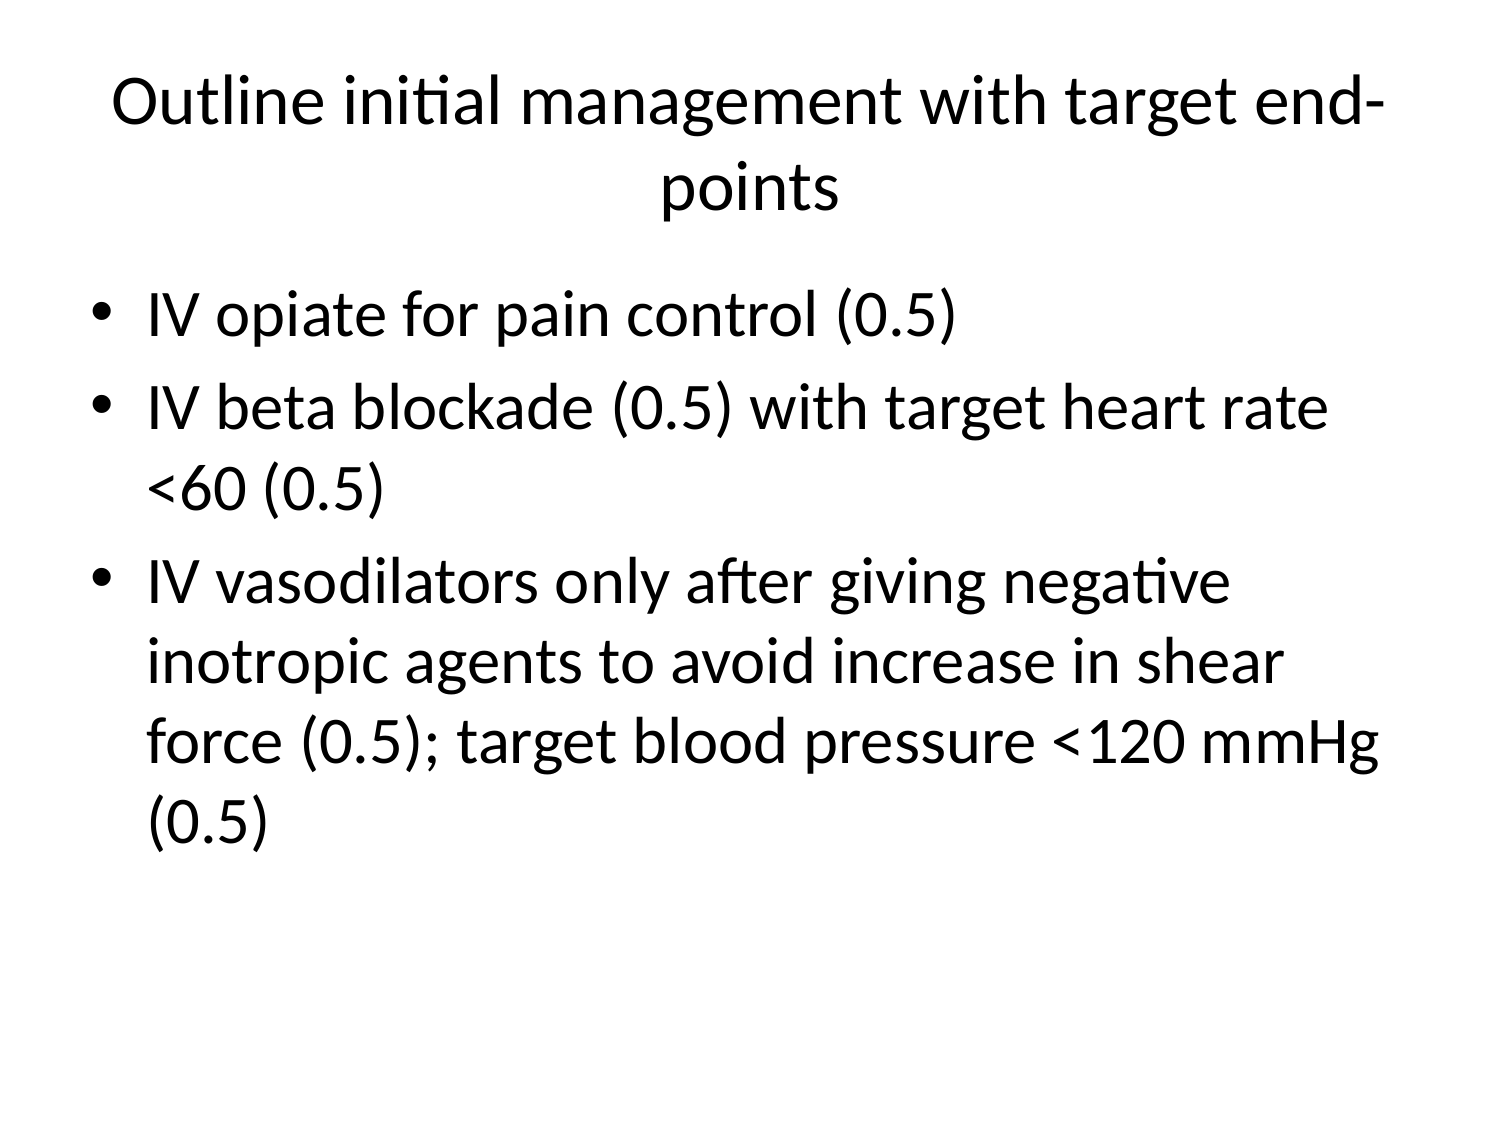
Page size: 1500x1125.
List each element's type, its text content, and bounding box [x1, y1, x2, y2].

list IV opiate for pain control (0.5) IV beta blockade (0.5) with target heart rate <60 (0.5) IV vasodilators only after giving negative inotropic agents to avoid increase in shear force (0.5); target blood pressure <120 mmHg (0.5) [75, 262, 1425, 1005]
title Outline initial management with target end-points [75, 45, 1425, 233]
